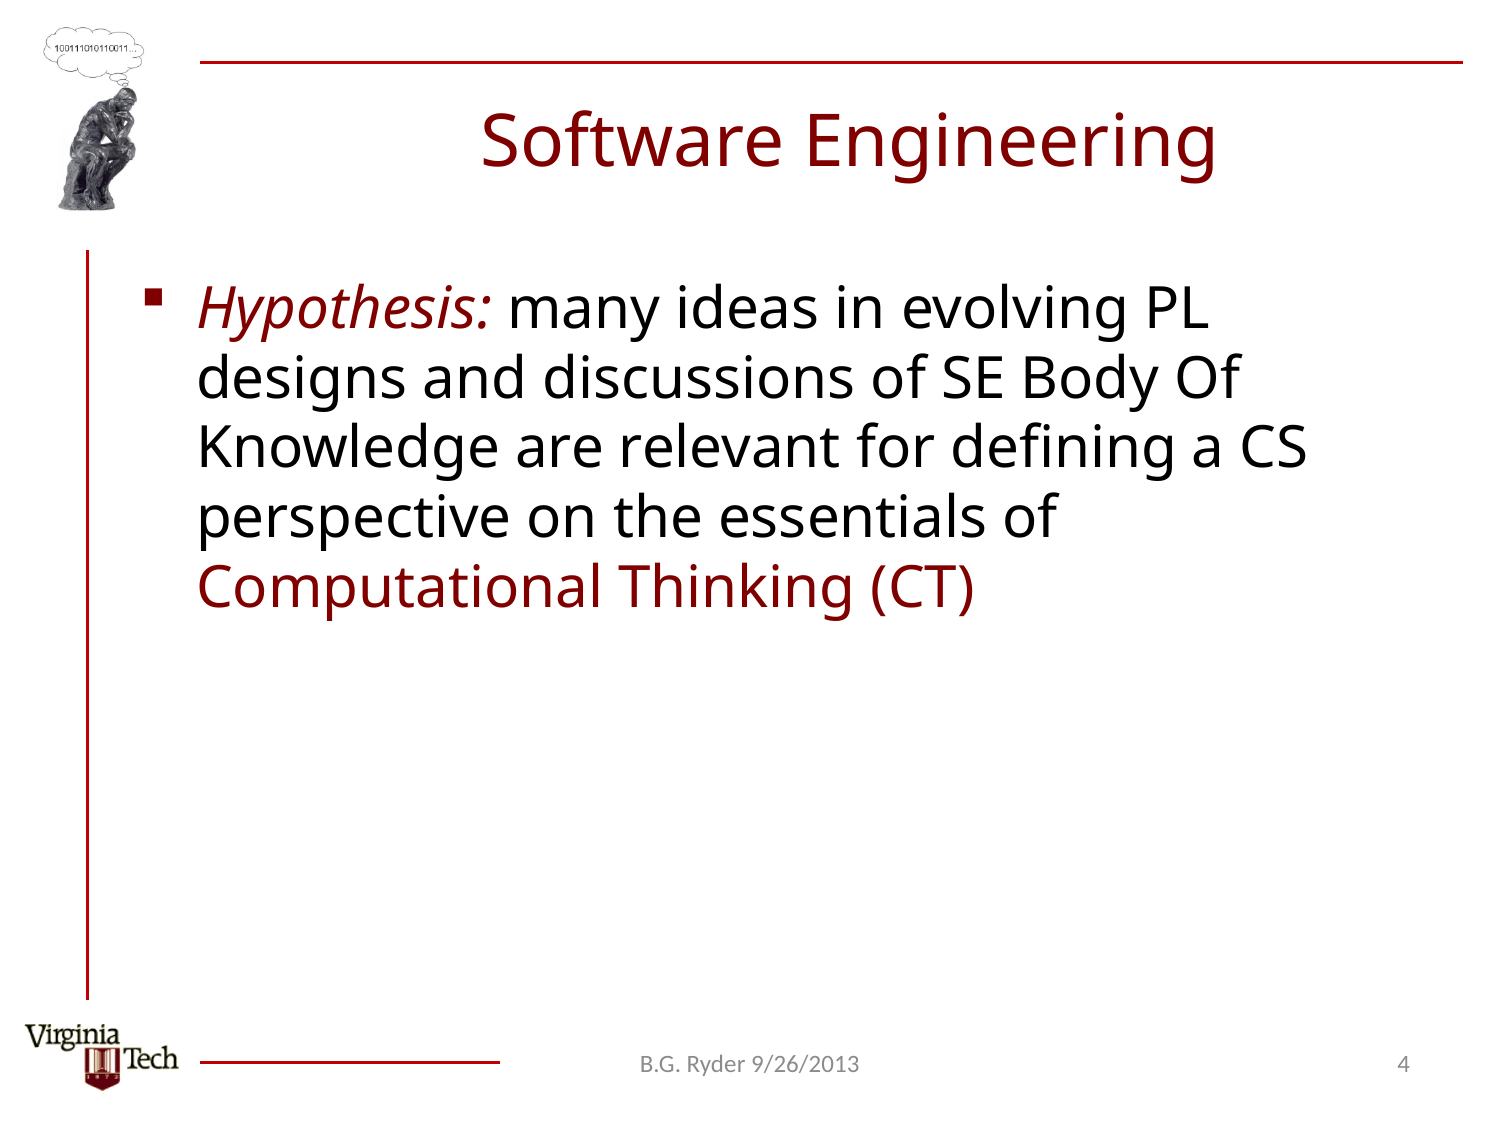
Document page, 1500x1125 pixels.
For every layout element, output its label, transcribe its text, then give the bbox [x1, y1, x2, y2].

footer B.G. Ryder 9/26/2013 [512, 1033, 988, 1093]
picture [37, 24, 150, 214]
title Software Engineering [200, 75, 1500, 200]
picture [24, 1024, 179, 1091]
list Hypothesis: many ideas in evolving PL designs and discussions of SE Body Of Knowledge are relevant for defining a CS perspective on the essentials of Computational Thinking (CT) [125, 262, 1425, 1005]
slide_number 4 [1074, 1033, 1425, 1093]
